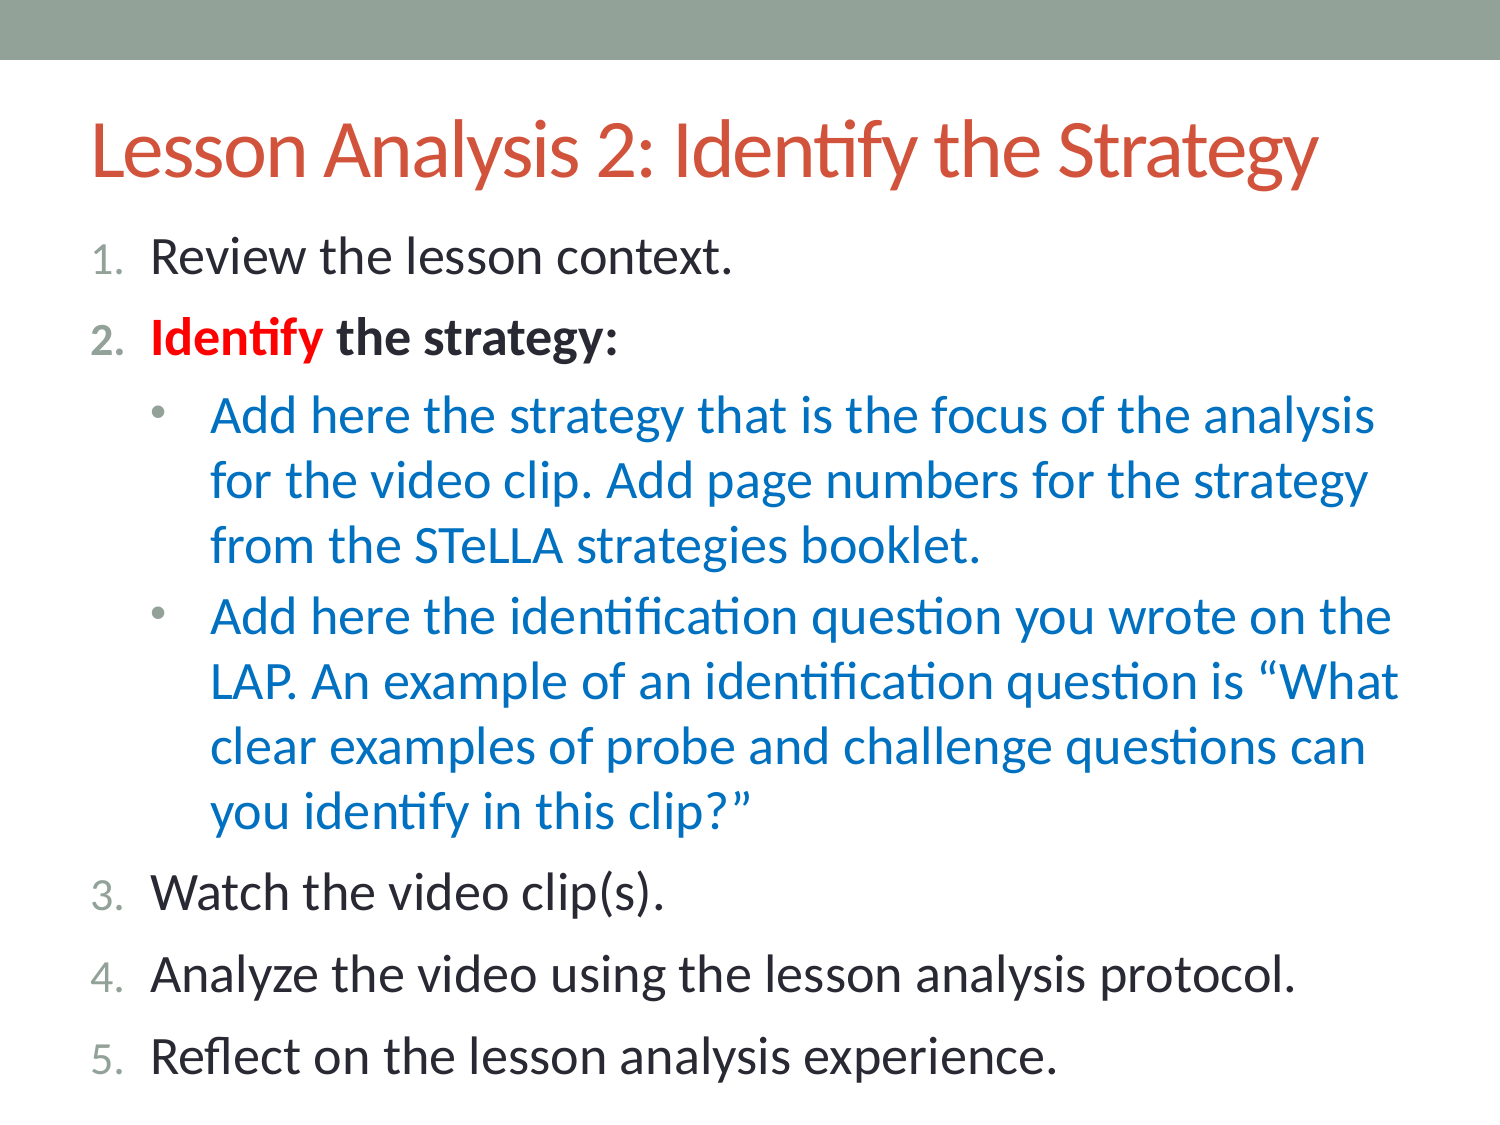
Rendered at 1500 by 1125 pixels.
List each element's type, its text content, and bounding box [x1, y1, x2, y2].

list Review the lesson context. Identify the strategy: Add here the strategy that is the focus of the analysis for the video clip. Add page numbers for the strategy from the STeLLA strategies booklet. Add here the identification question you wrote on the LAP. An example of an identification question is “What clear examples of probe and challenge questions can you identify in this clip?” Watch the video clip(s). Analyze the video using the lesson analysis protocol. Reflect on the lesson analysis experience. [75, 212, 1425, 1075]
title Lesson Analysis 2: Identify the Strategy [75, 62, 1425, 212]
